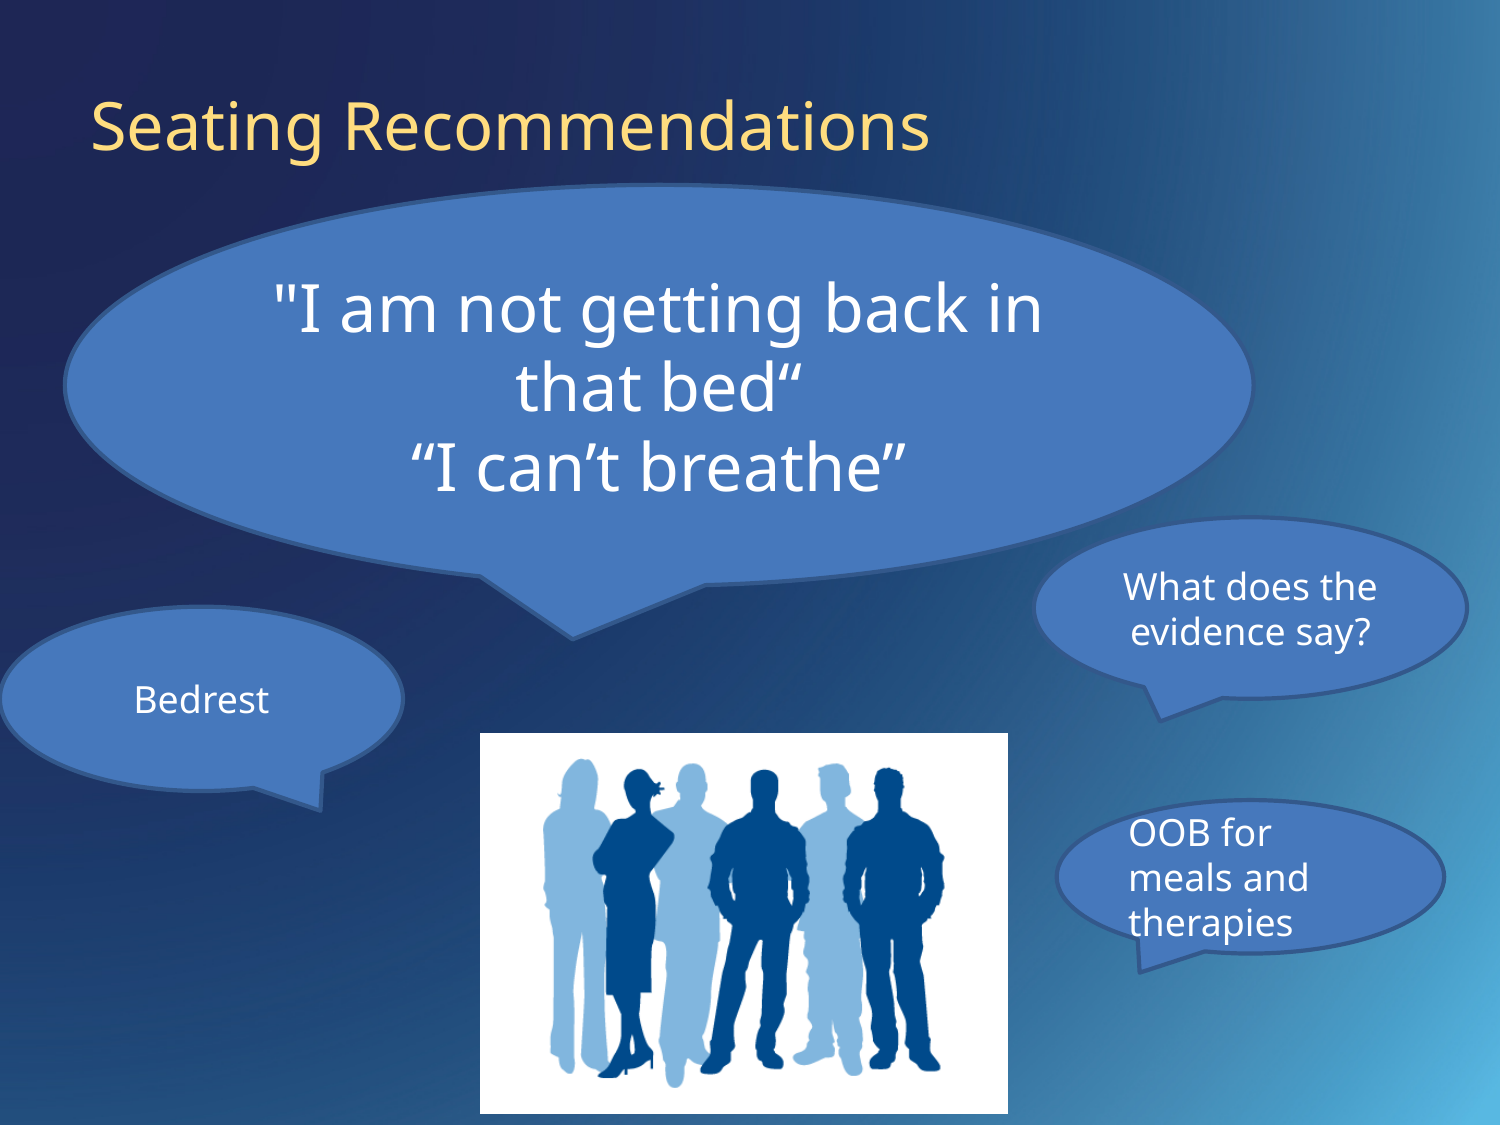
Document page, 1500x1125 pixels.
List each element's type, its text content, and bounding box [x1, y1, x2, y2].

text_box Bedrest [0, 604, 406, 813]
text_box What does the evidence say? [1031, 515, 1470, 724]
title Seating Recommendations [75, 76, 1425, 269]
picture [0, 0, 1500, 1125]
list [479, 732, 1009, 1115]
text_box "I am not getting back in that bed“ “I can’t breathe” [62, 182, 1256, 642]
text_box OOB for meals and therapies [1054, 797, 1447, 975]
